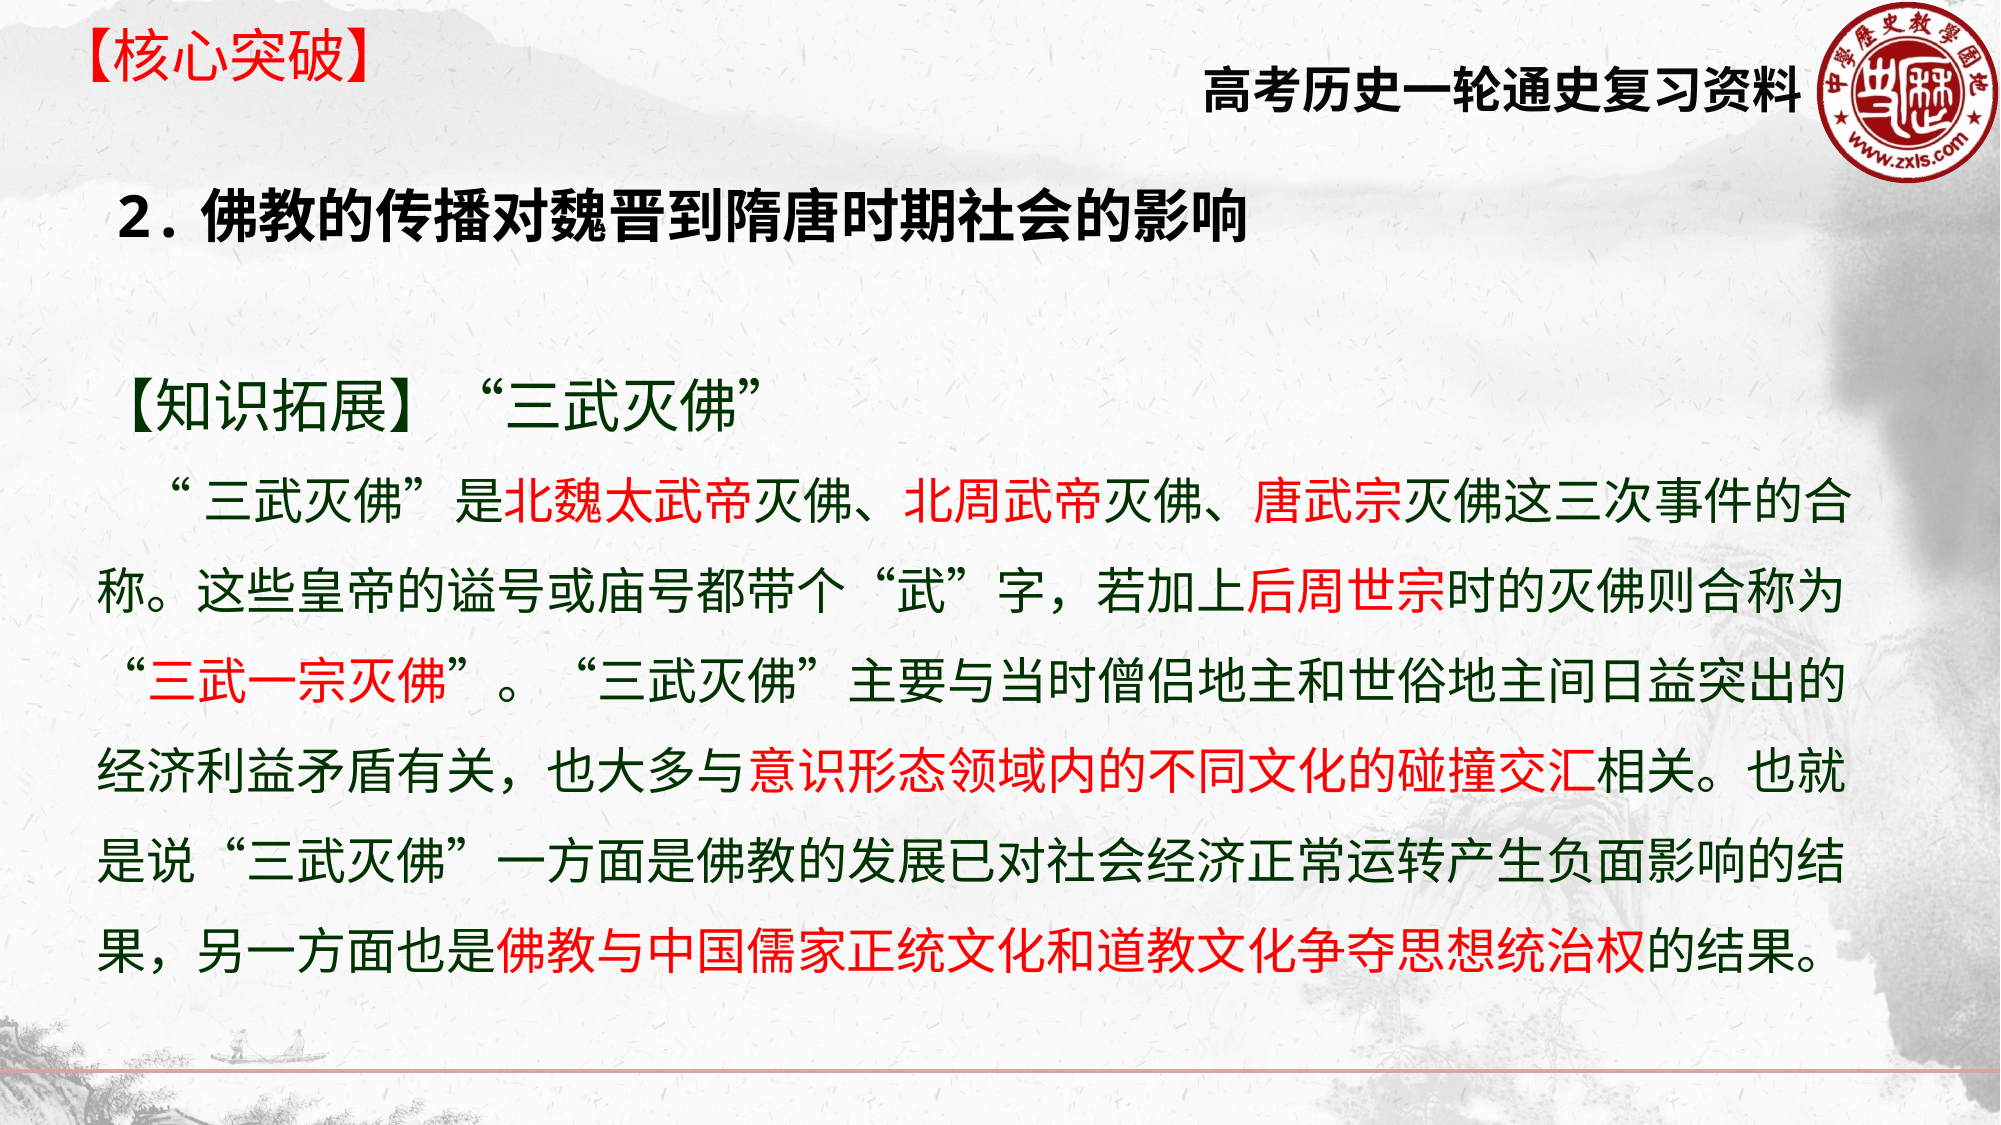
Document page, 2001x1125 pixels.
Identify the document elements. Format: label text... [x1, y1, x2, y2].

text_box 高考历史一轮通史复习资料 [1187, 20, 1811, 126]
picture [1816, 1, 1999, 184]
text_box 2.佛教的传播对魏晋到隋唐时期社会的影响 [101, 171, 1264, 257]
text_box 【知识拓展】“三武灭佛” “三武灭佛”是北魏太武帝灭佛、北周武帝灭佛、唐武宗灭佛这三次事件的合称。这些皇帝的谥号或庙号都带个“武”字，若加上后周世宗时的灭佛则合称为“三武一宗灭佛”。“三武灭佛”主要与当时僧侣地主和世俗地主间日益突出的经济利益矛盾有关，也大多与意识形态领域内的不同文化的碰撞交汇相关。也就是说“三武灭佛”一方面是佛教的发展已对社会经济正常运转产生负面影响的结果，另一方面也是佛教与中国儒家正统文化和道教文化争夺思想统治权的结果。 [76, 324, 1884, 989]
text_box 【核心突破】 [39, 11, 455, 97]
